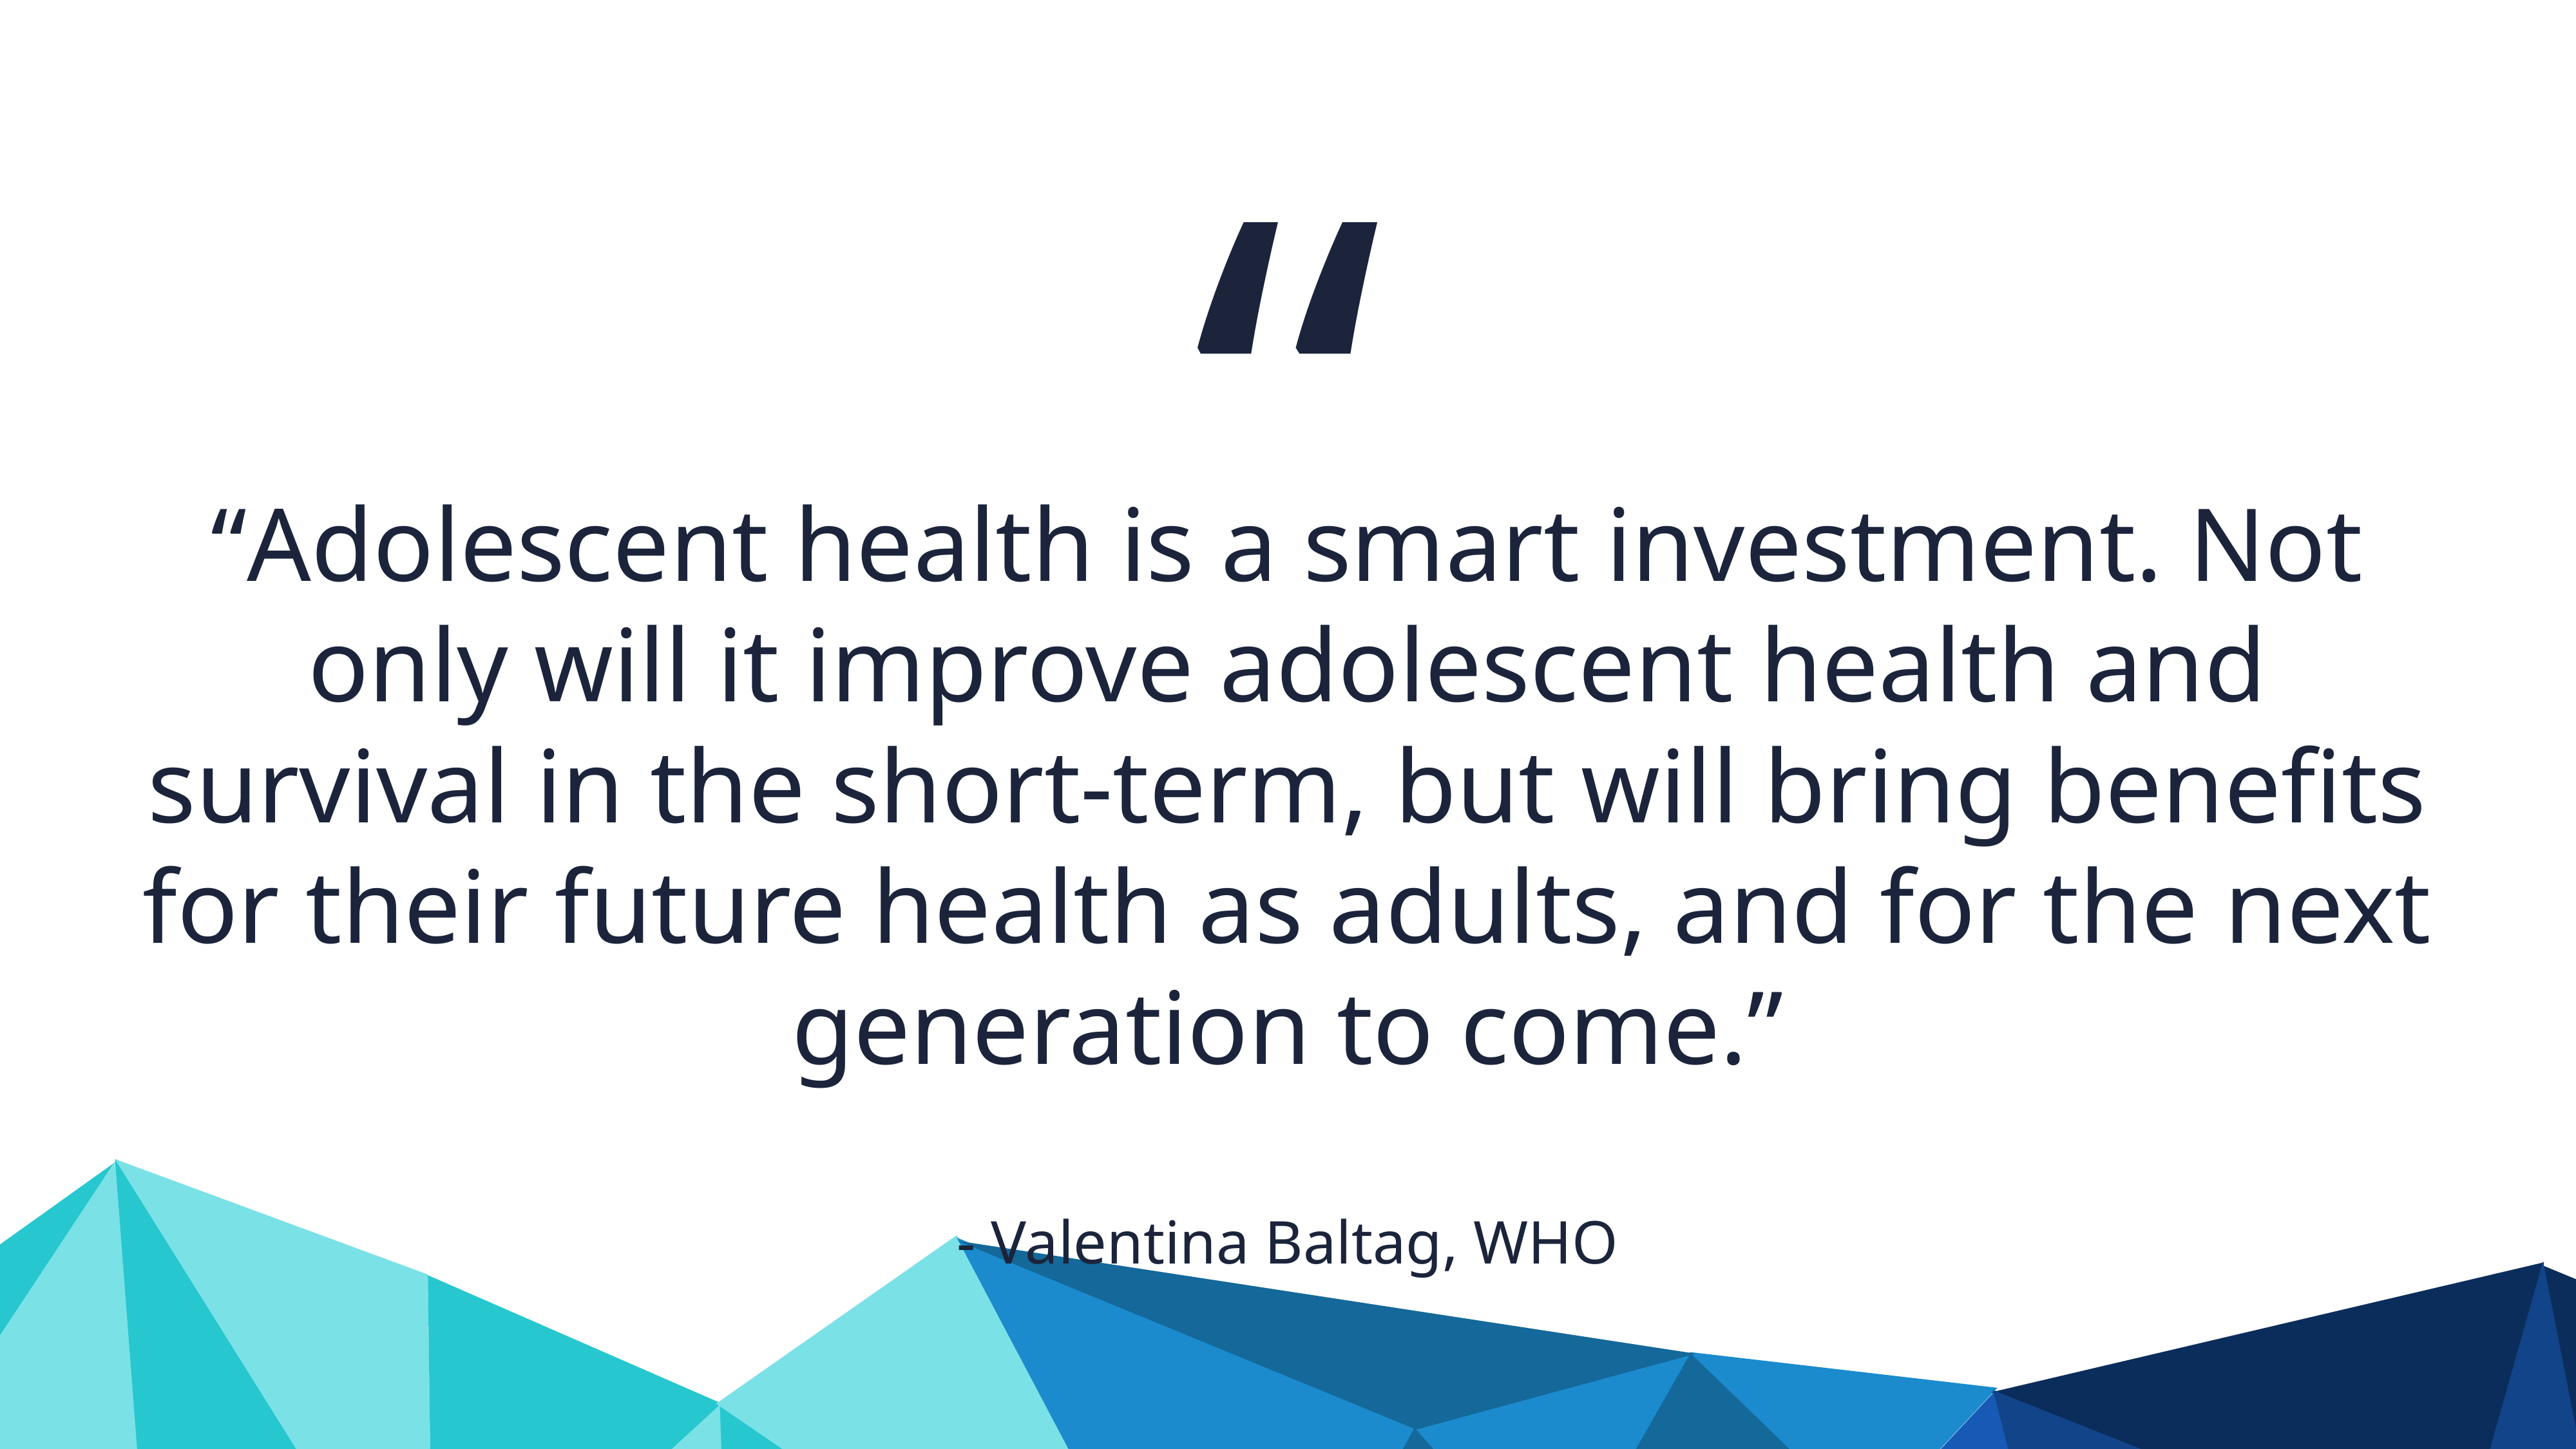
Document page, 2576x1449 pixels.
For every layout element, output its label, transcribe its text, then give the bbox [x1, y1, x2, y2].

text_box “ [1107, 64, 1469, 475]
text_box “Adolescent health is a smart investment. Not only will it improve adolescent health and survival in the short-term, but will bring benefits for their future health as adults, and for the next generation to come.” - Valentina Baltag, WHO [127, 475, 2449, 1281]
